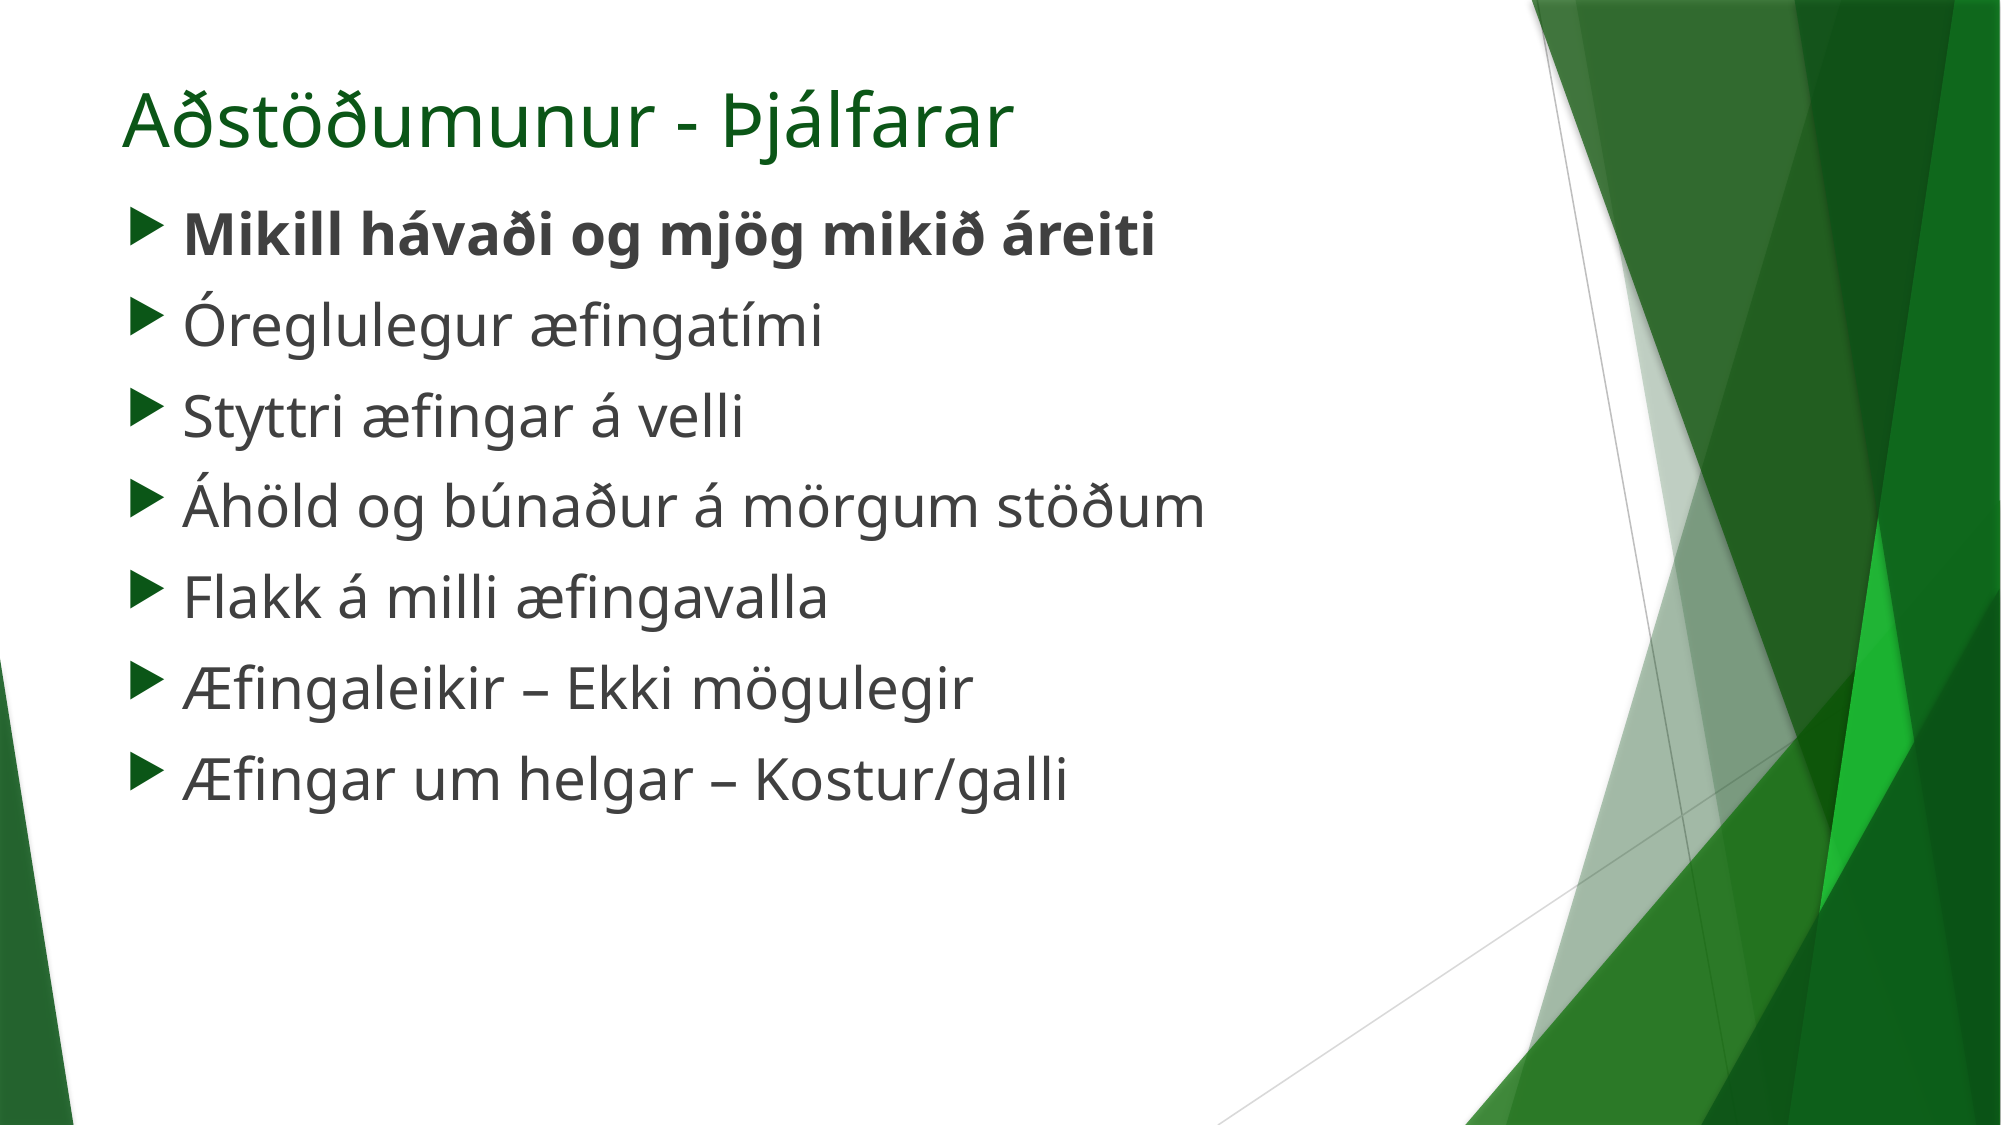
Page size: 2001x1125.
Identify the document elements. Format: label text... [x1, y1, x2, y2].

list Mikill hávaði og mjög mikið áreiti Óreglulegur æfingatími Styttri æfingar á velli Áhöld og búnaður á mörgum stöðum Flakk á milli æfingavalla Æfingaleikir – Ekki mögulegir Æfingar um helgar – Kostur/galli [111, 189, 1522, 827]
title Aðstöðumunur - Þjálfarar [107, 65, 1908, 253]
